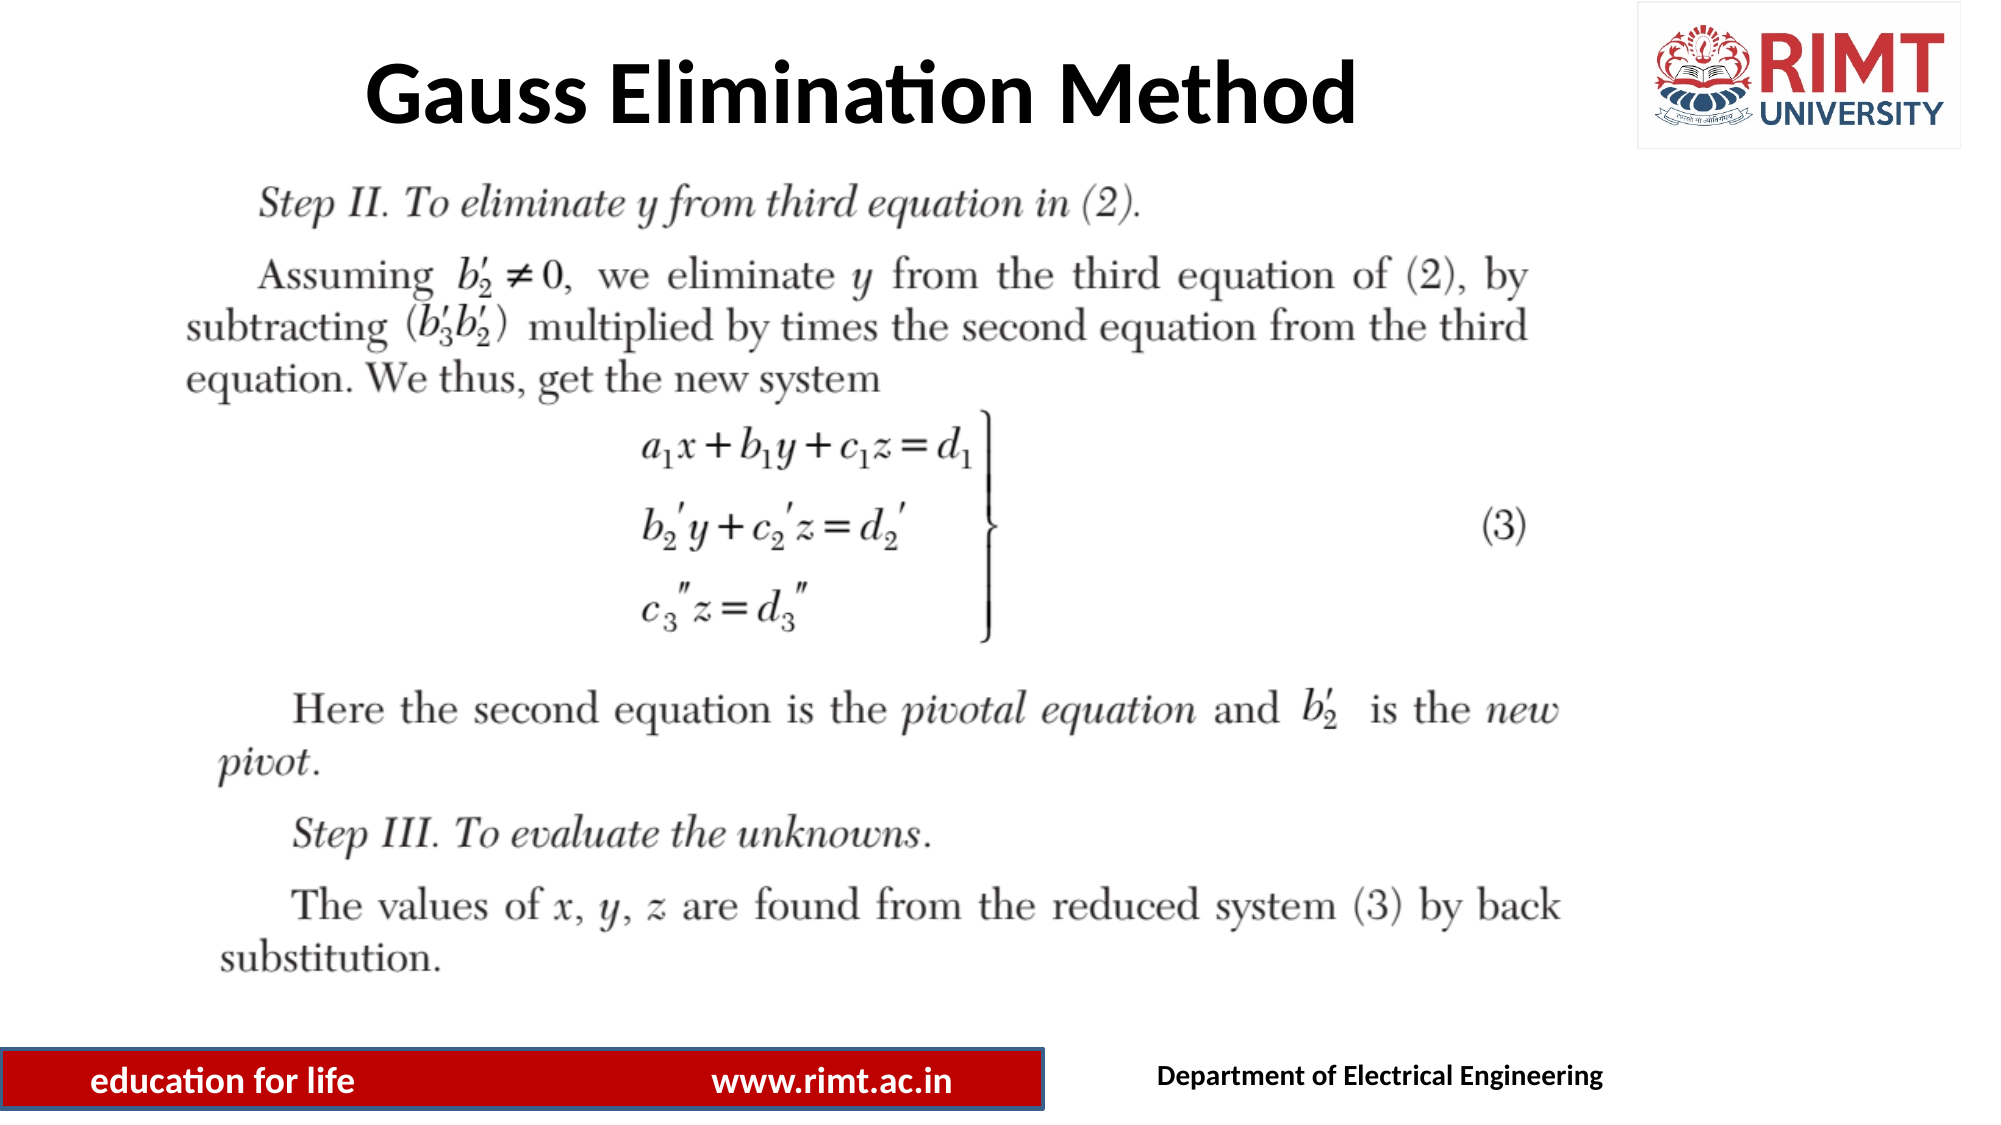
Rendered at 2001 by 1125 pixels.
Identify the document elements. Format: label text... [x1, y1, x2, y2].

title Gauss Elimination Method [99, 24, 1625, 150]
text_box education for life www.rimt.ac.in [0, 1047, 1045, 1111]
picture [132, 174, 1601, 979]
text_box Department of Electrical Engineering [1042, 1044, 1718, 1104]
picture [1637, 1, 1961, 149]
